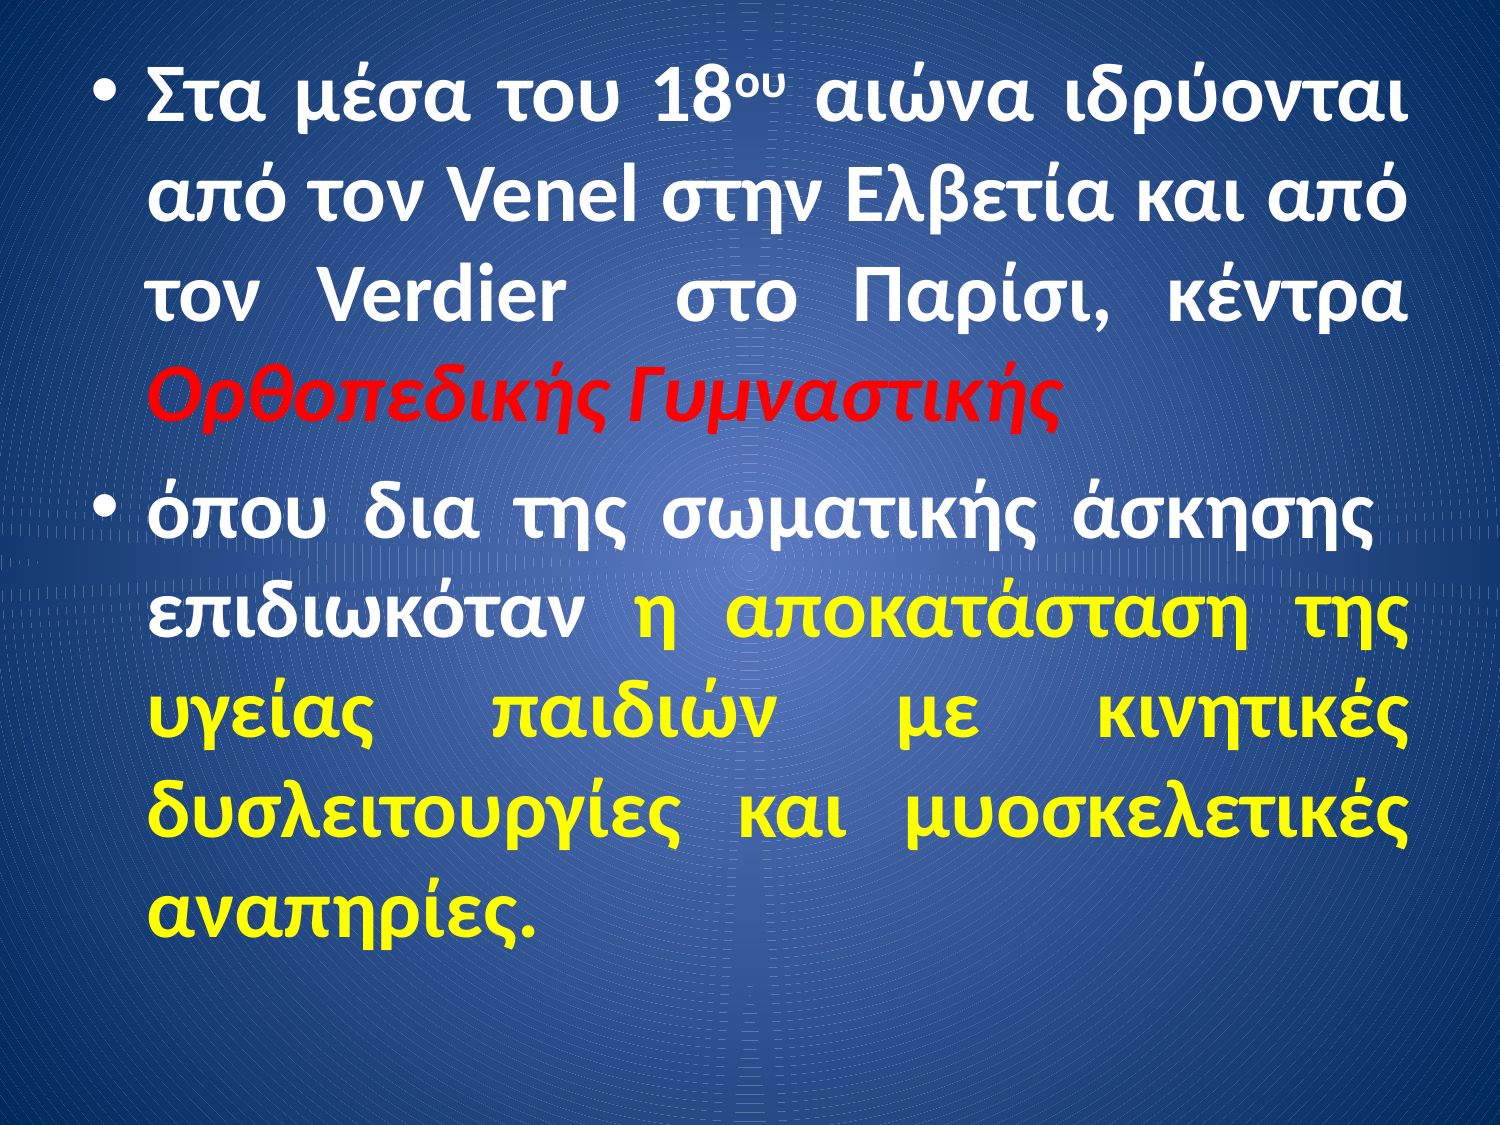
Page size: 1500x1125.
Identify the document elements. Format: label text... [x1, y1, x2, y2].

list Στα μέσα του 18ου αιώνα ιδρύονται από τον Venel στην Ελβετία και από τον Verdier στο Παρίσι, κέντρα Ορθοπεδικής Γυμναστικής όπου δια της σωματικής άσκησης επιδιωκόταν η αποκατάσταση της υγείας παιδιών με κινητικές δυσλειτουργίες και μυοσκελετικές αναπηρίες. [75, 30, 1425, 1094]
